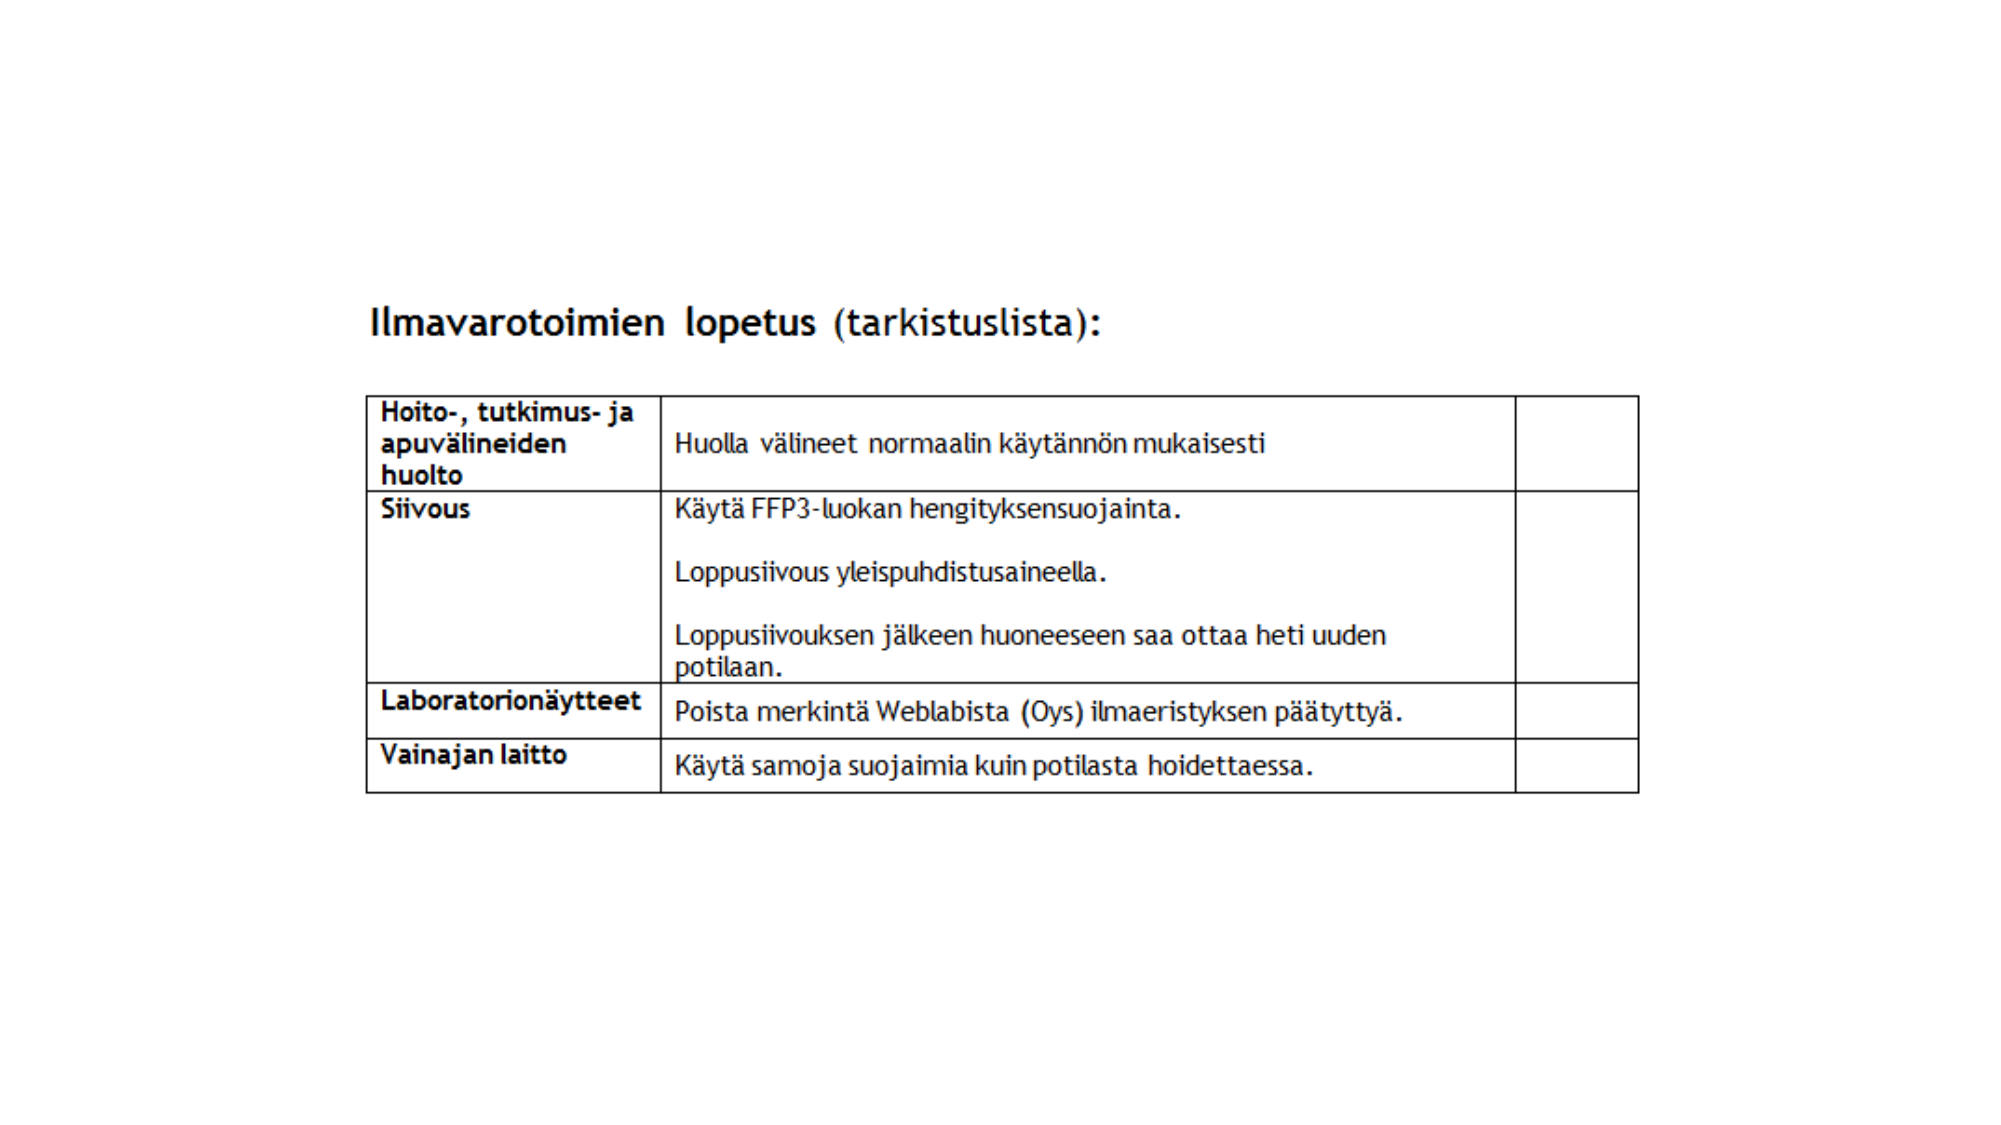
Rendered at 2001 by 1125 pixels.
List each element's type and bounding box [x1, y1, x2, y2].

picture [355, 297, 1653, 809]
